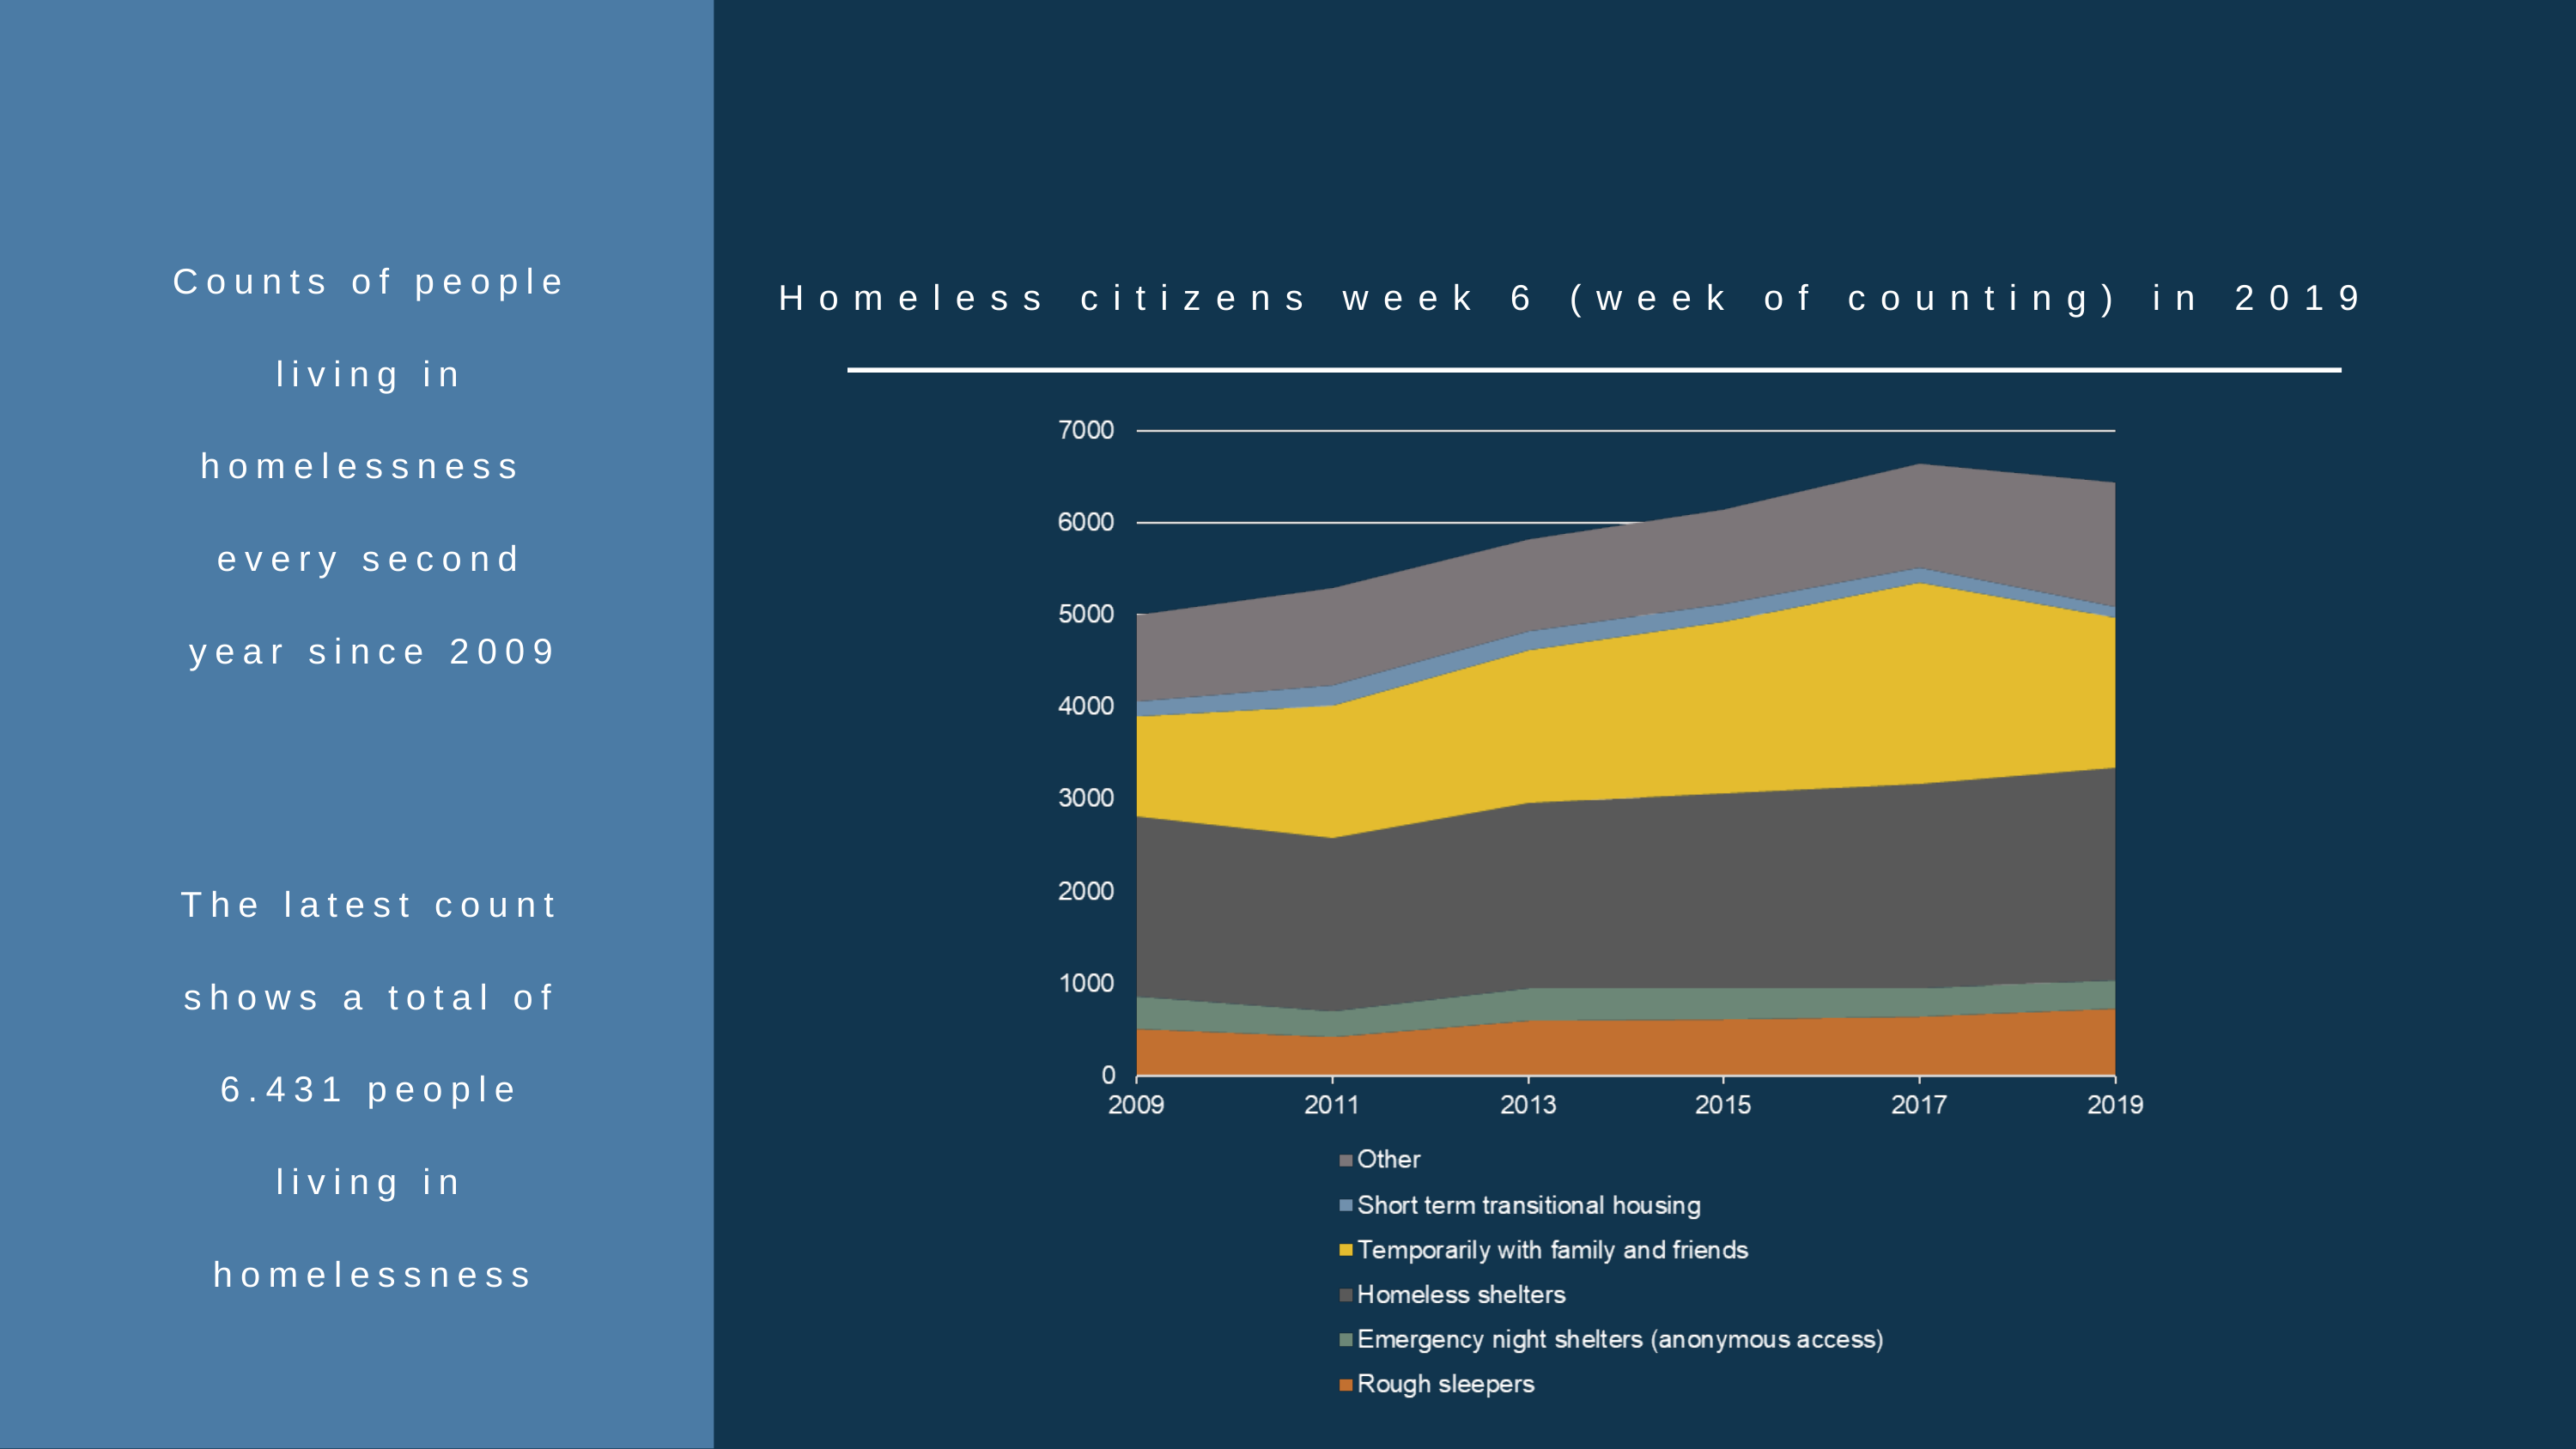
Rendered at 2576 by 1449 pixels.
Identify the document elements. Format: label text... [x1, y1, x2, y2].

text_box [778, 129, 2501, 472]
text_box The latest count shows a total of 6.431 people living in homelessness [160, 831, 583, 1388]
picture [1041, 400, 2174, 1420]
text_box [0, 0, 714, 1449]
text_box Counts of people living in homelessness every second year since 2009 [160, 208, 583, 764]
